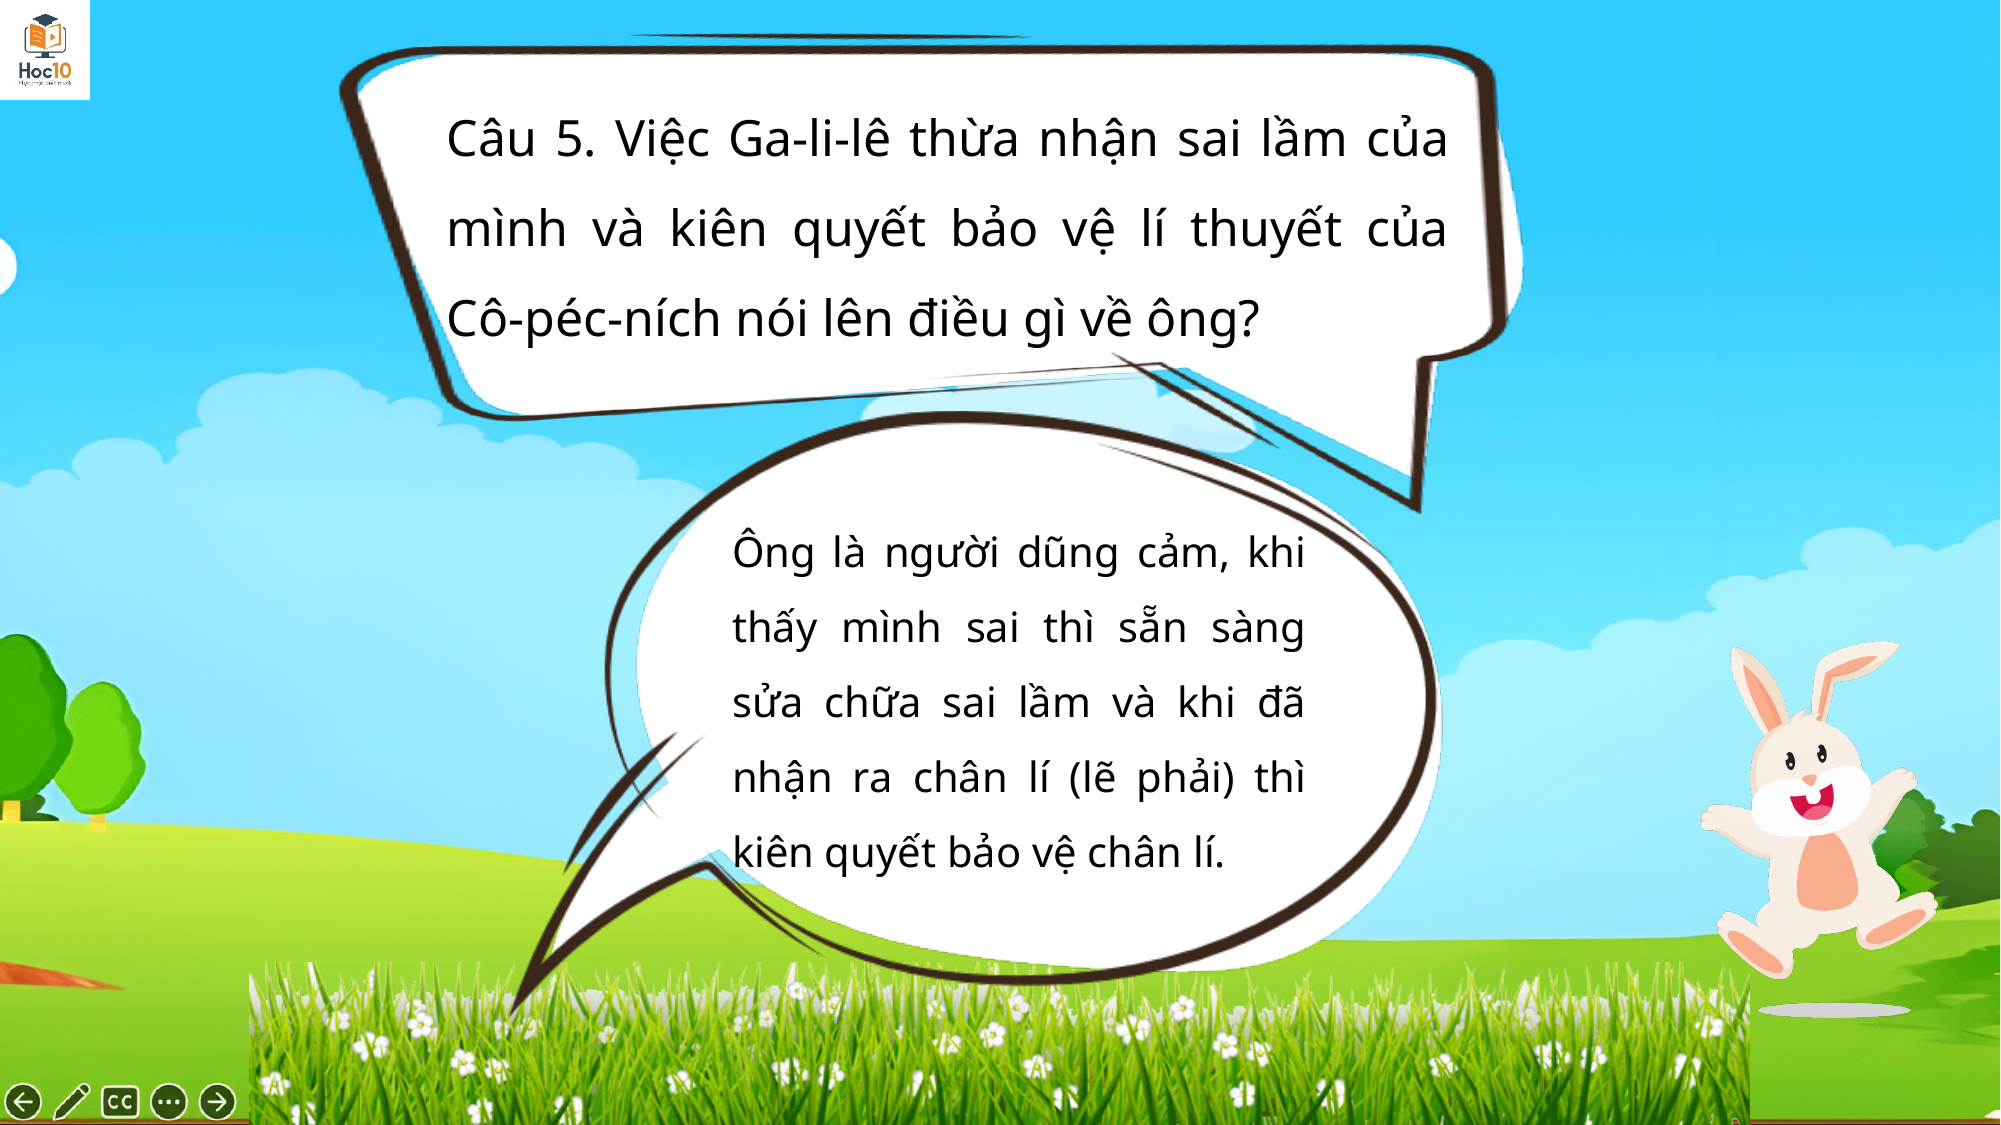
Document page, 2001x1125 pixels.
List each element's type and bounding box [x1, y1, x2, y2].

picture [0, 0, 2001, 1125]
text_box [507, 411, 1444, 1018]
